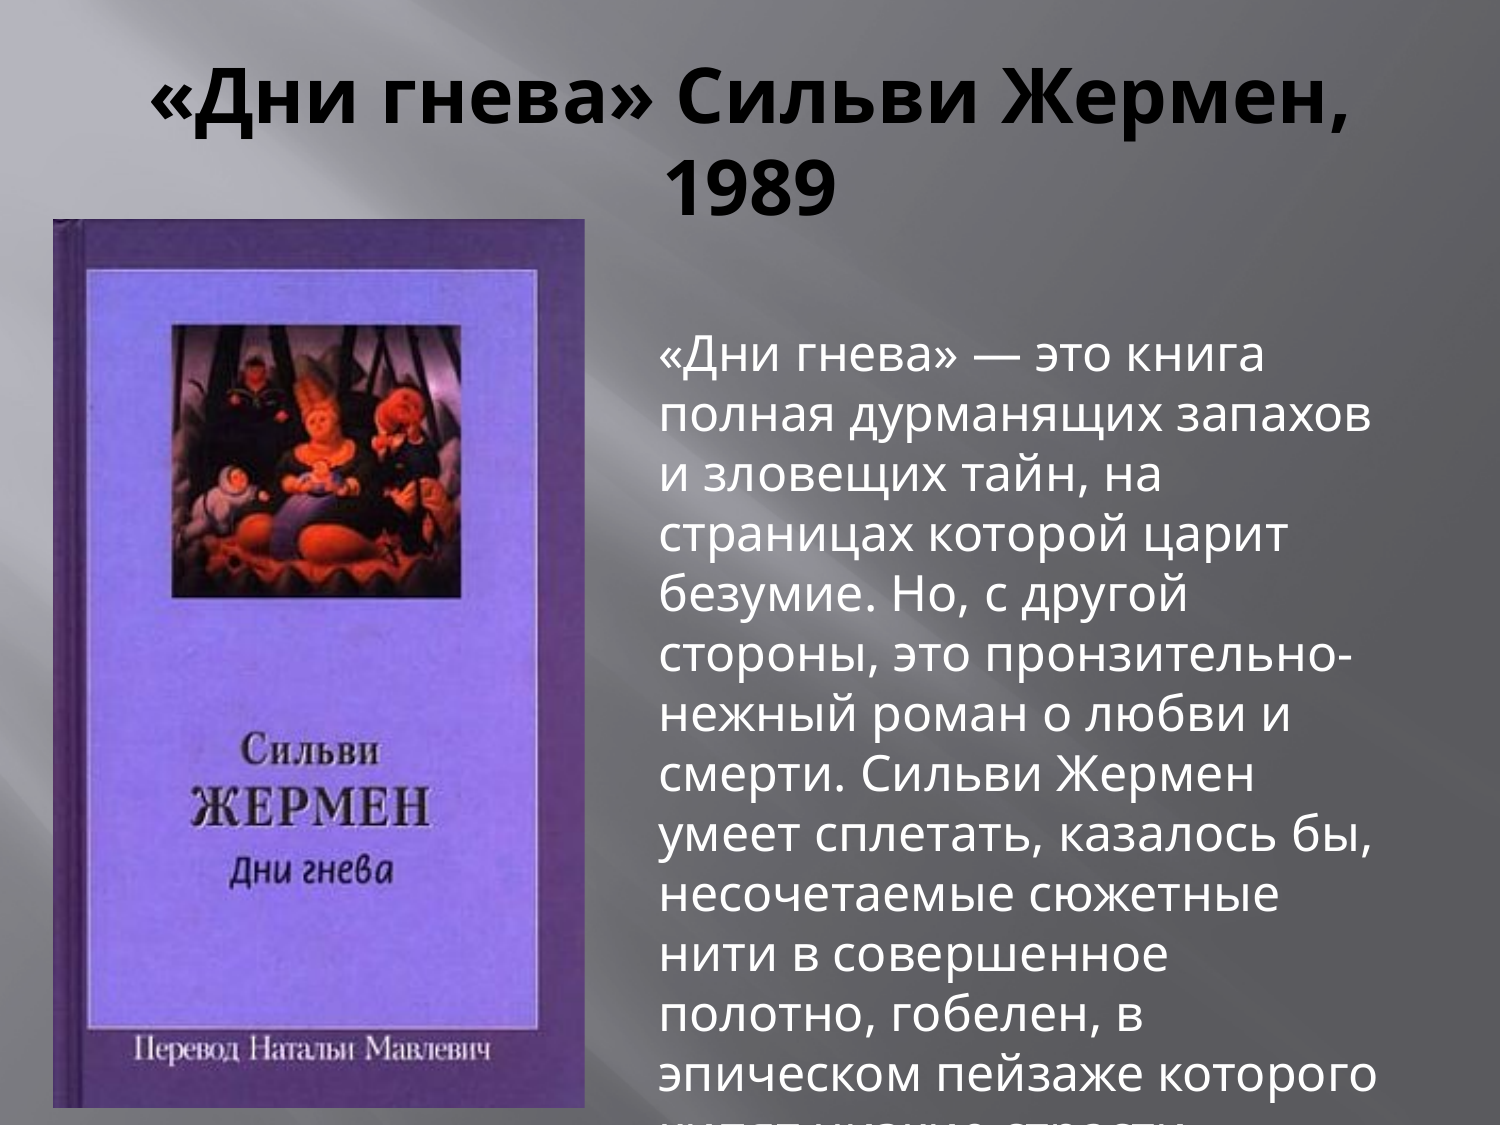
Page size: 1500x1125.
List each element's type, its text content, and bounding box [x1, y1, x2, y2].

picture [52, 219, 585, 1109]
text_box «Дни гнева» — это книга полная дурманящих запахов и зловещих тайн, на страницах которой царит безумие. Но, с другой стороны, это пронзительно-нежный роман о любви и смерти. Сильви Жермен умеет сплетать, казалось бы, несочетаемые сюжетные нити в совершенное полотно, гобелен, в эпическом пейзаже которого кипят низкие страсти. [643, 314, 1394, 1125]
title «Дни гнева» Сильви Жермен, 1989 [75, 45, 1425, 233]
